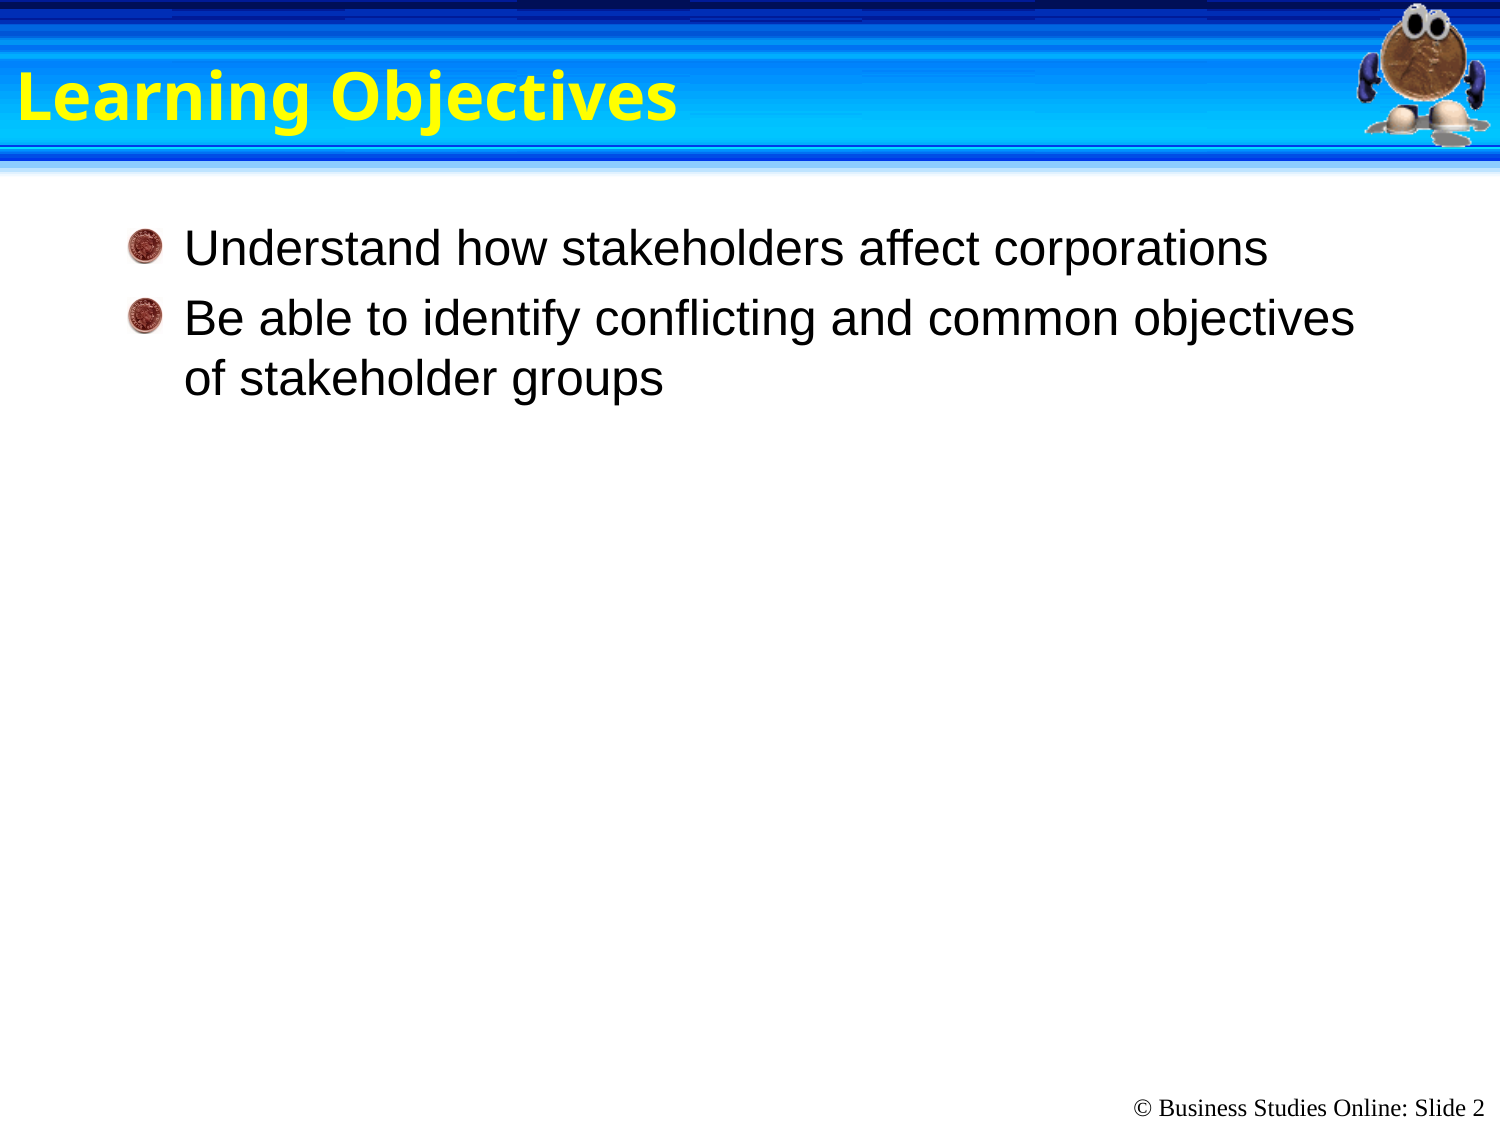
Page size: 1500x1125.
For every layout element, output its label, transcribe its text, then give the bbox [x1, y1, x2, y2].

picture [0, 0, 1500, 185]
title Learning Objectives [0, 18, 1276, 170]
list Understand how stakeholders affect corporations Be able to identify conflicting and common objectives of stakeholder groups [112, 208, 1375, 950]
picture [127, 297, 163, 334]
picture [127, 228, 163, 264]
